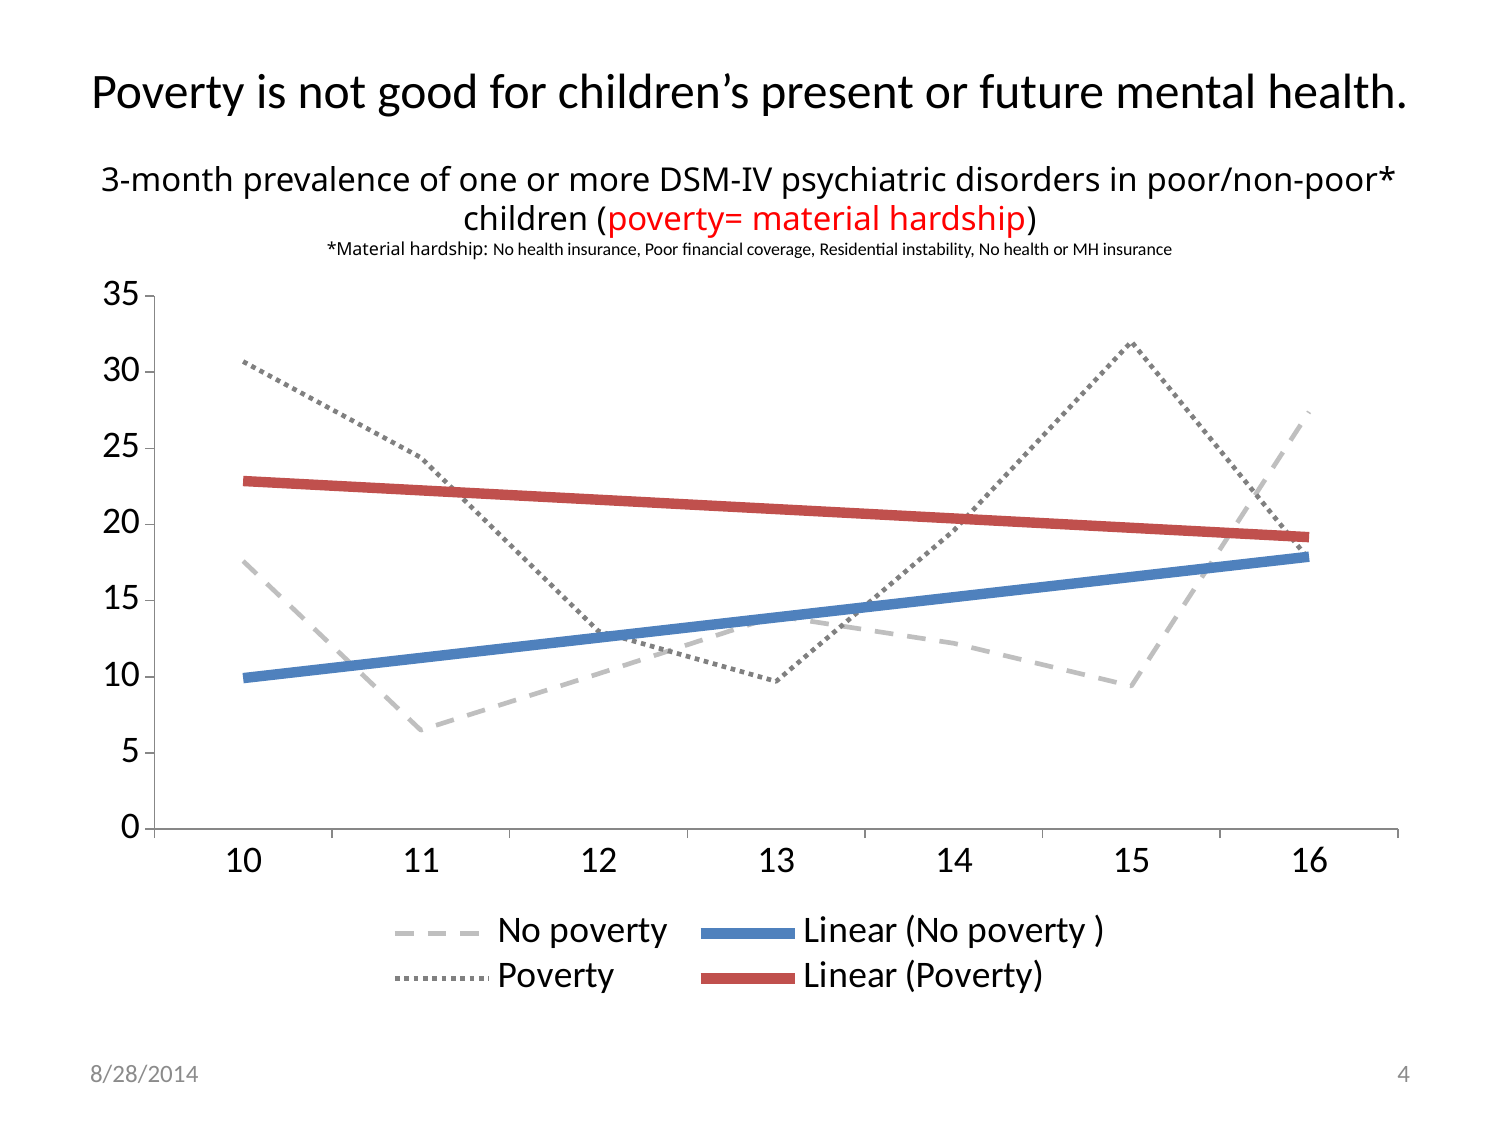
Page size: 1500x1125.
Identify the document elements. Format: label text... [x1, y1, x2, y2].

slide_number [75, 1042, 425, 1103]
slide_number 4 [1074, 1042, 1425, 1103]
chart [74, 262, 1426, 1006]
title Poverty is not good for children’s present or future mental health. 3-month prevalence of one or more DSM-IV psychiatric disorders in poor/non-poor* children (poverty= material hardship) *Material hardship: No health insurance, Poor financial coverage, Residential instability, No health or MH insurance [75, 45, 1425, 261]
